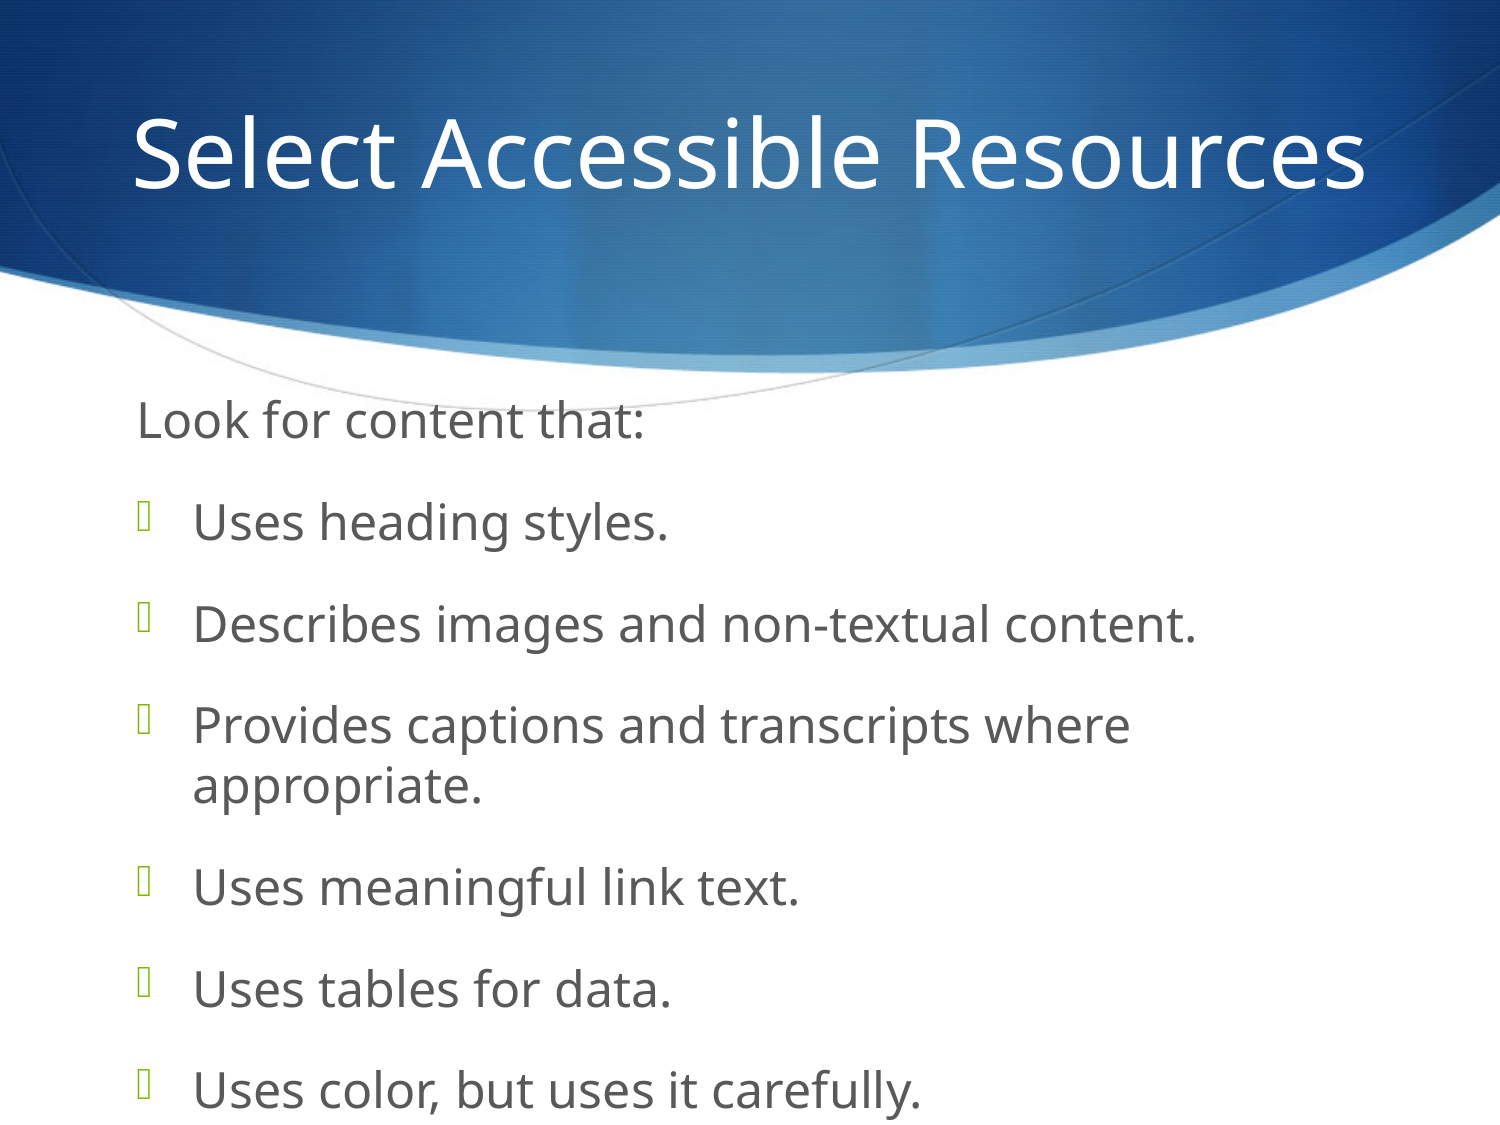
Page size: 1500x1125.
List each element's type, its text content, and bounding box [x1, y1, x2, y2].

picture [0, 0, 1500, 1125]
title Select Accessible Resources [75, 56, 1425, 245]
list Look for content that: Uses heading styles. Describes images and non-textual content. Provides captions and transcripts where appropriate. Uses meaningful link text. Uses tables for data. Uses color, but uses it carefully. [121, 381, 1379, 1094]
